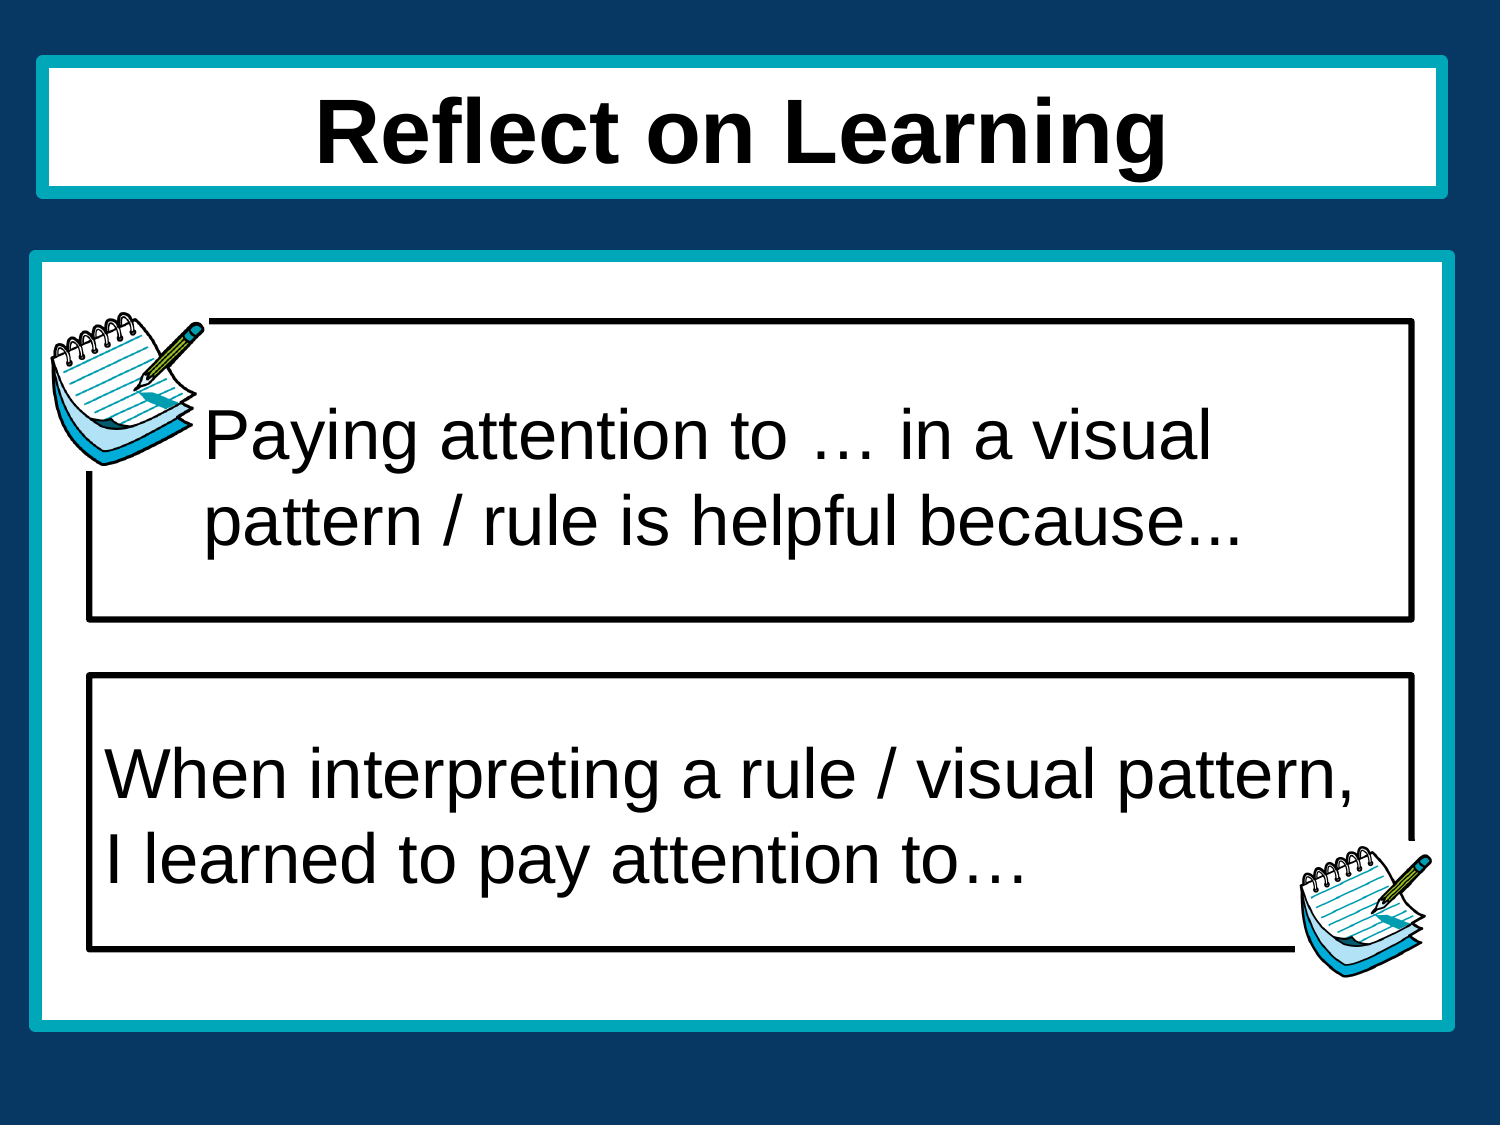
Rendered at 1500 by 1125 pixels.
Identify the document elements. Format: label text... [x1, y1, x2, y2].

text_box [213, 321, 1412, 374]
text_box [89, 479, 1412, 620]
picture [44, 306, 209, 471]
picture [1294, 841, 1436, 983]
title Reflect on Learning [42, 61, 1442, 193]
text_box Paying attention to … in a visual pattern / rule is helpful because... [188, 374, 1465, 589]
text_box When interpreting a rule / visual pattern, I learned to pay attention to… [89, 675, 1412, 950]
list [35, 256, 1449, 1027]
